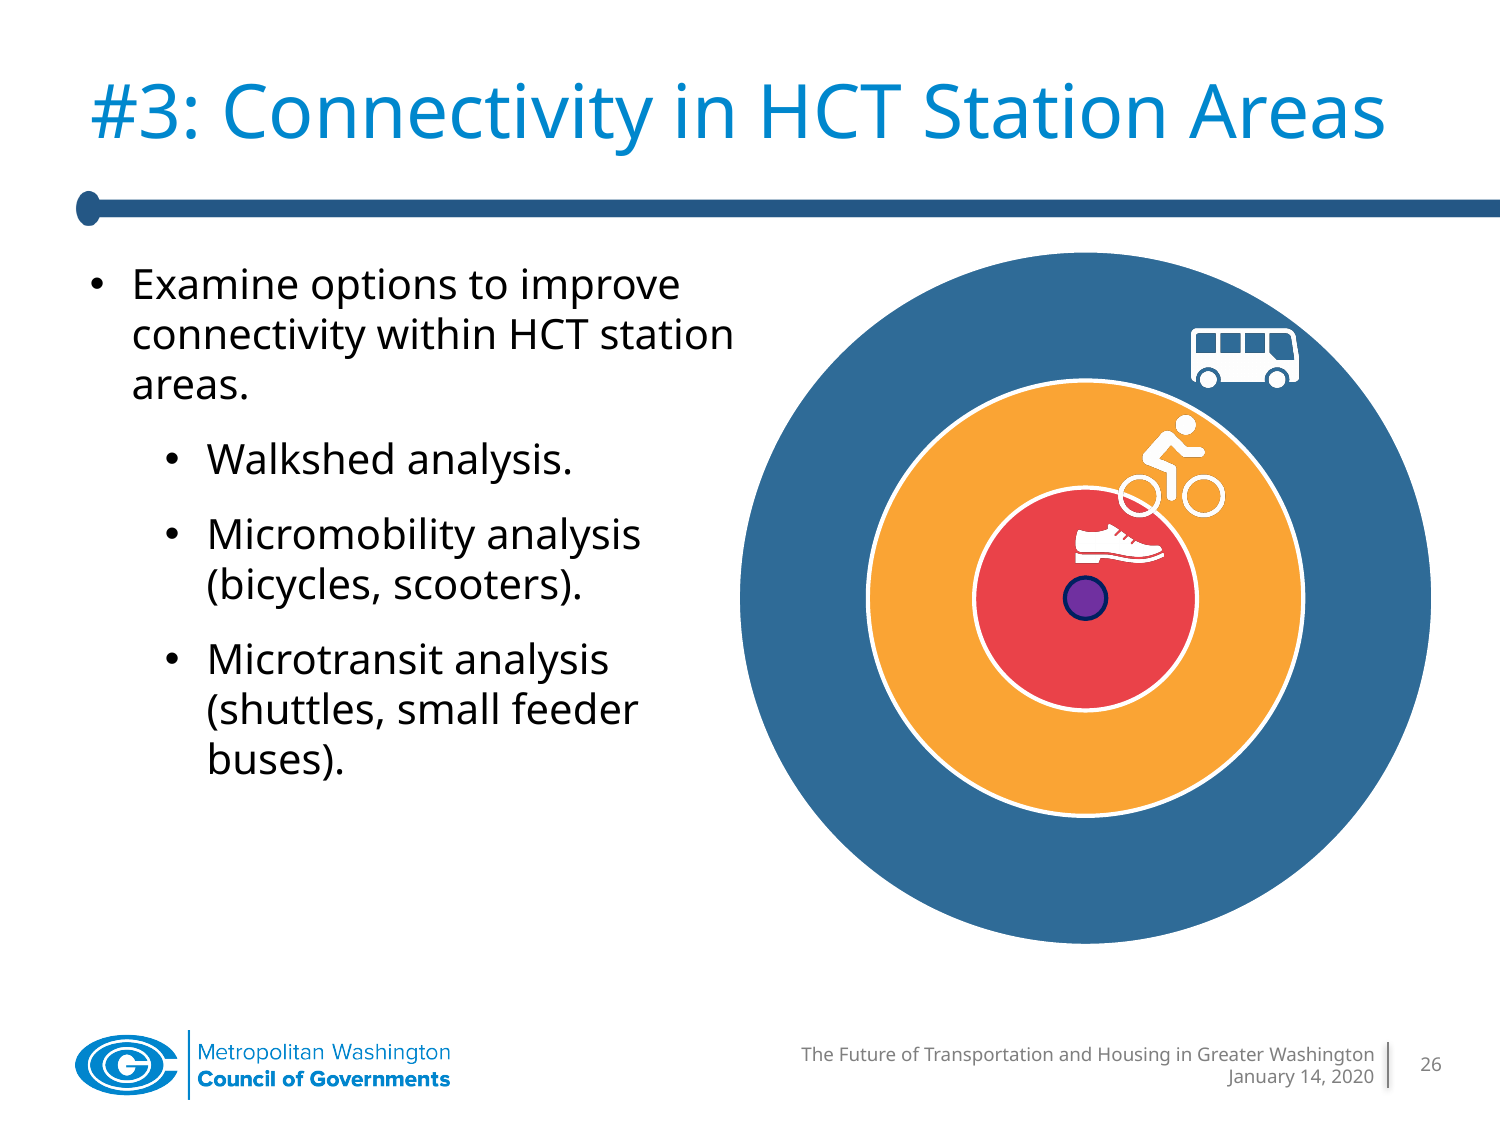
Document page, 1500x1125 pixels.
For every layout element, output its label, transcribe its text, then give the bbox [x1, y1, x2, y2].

text_box [1062, 588, 1109, 621]
slide_number 26 [1420, 1053, 1463, 1079]
text_box [750, 248, 1436, 948]
text_box [865, 378, 1306, 818]
picture [75, 1030, 450, 1100]
table_cell [75, 168, 1500, 251]
picture [1070, 299, 1304, 592]
text_box [972, 485, 1200, 713]
table_header #3: Connectivity in HCT Station Areas [75, 81, 1500, 168]
text_box [750, 472, 758, 495]
text_box Examine options to improve connectivity within HCT station areas. Walkshed analysis. Micromobility analysis (bicycles, scooters). Microtransit analysis (shuttles, small feeder buses). [74, 250, 750, 791]
